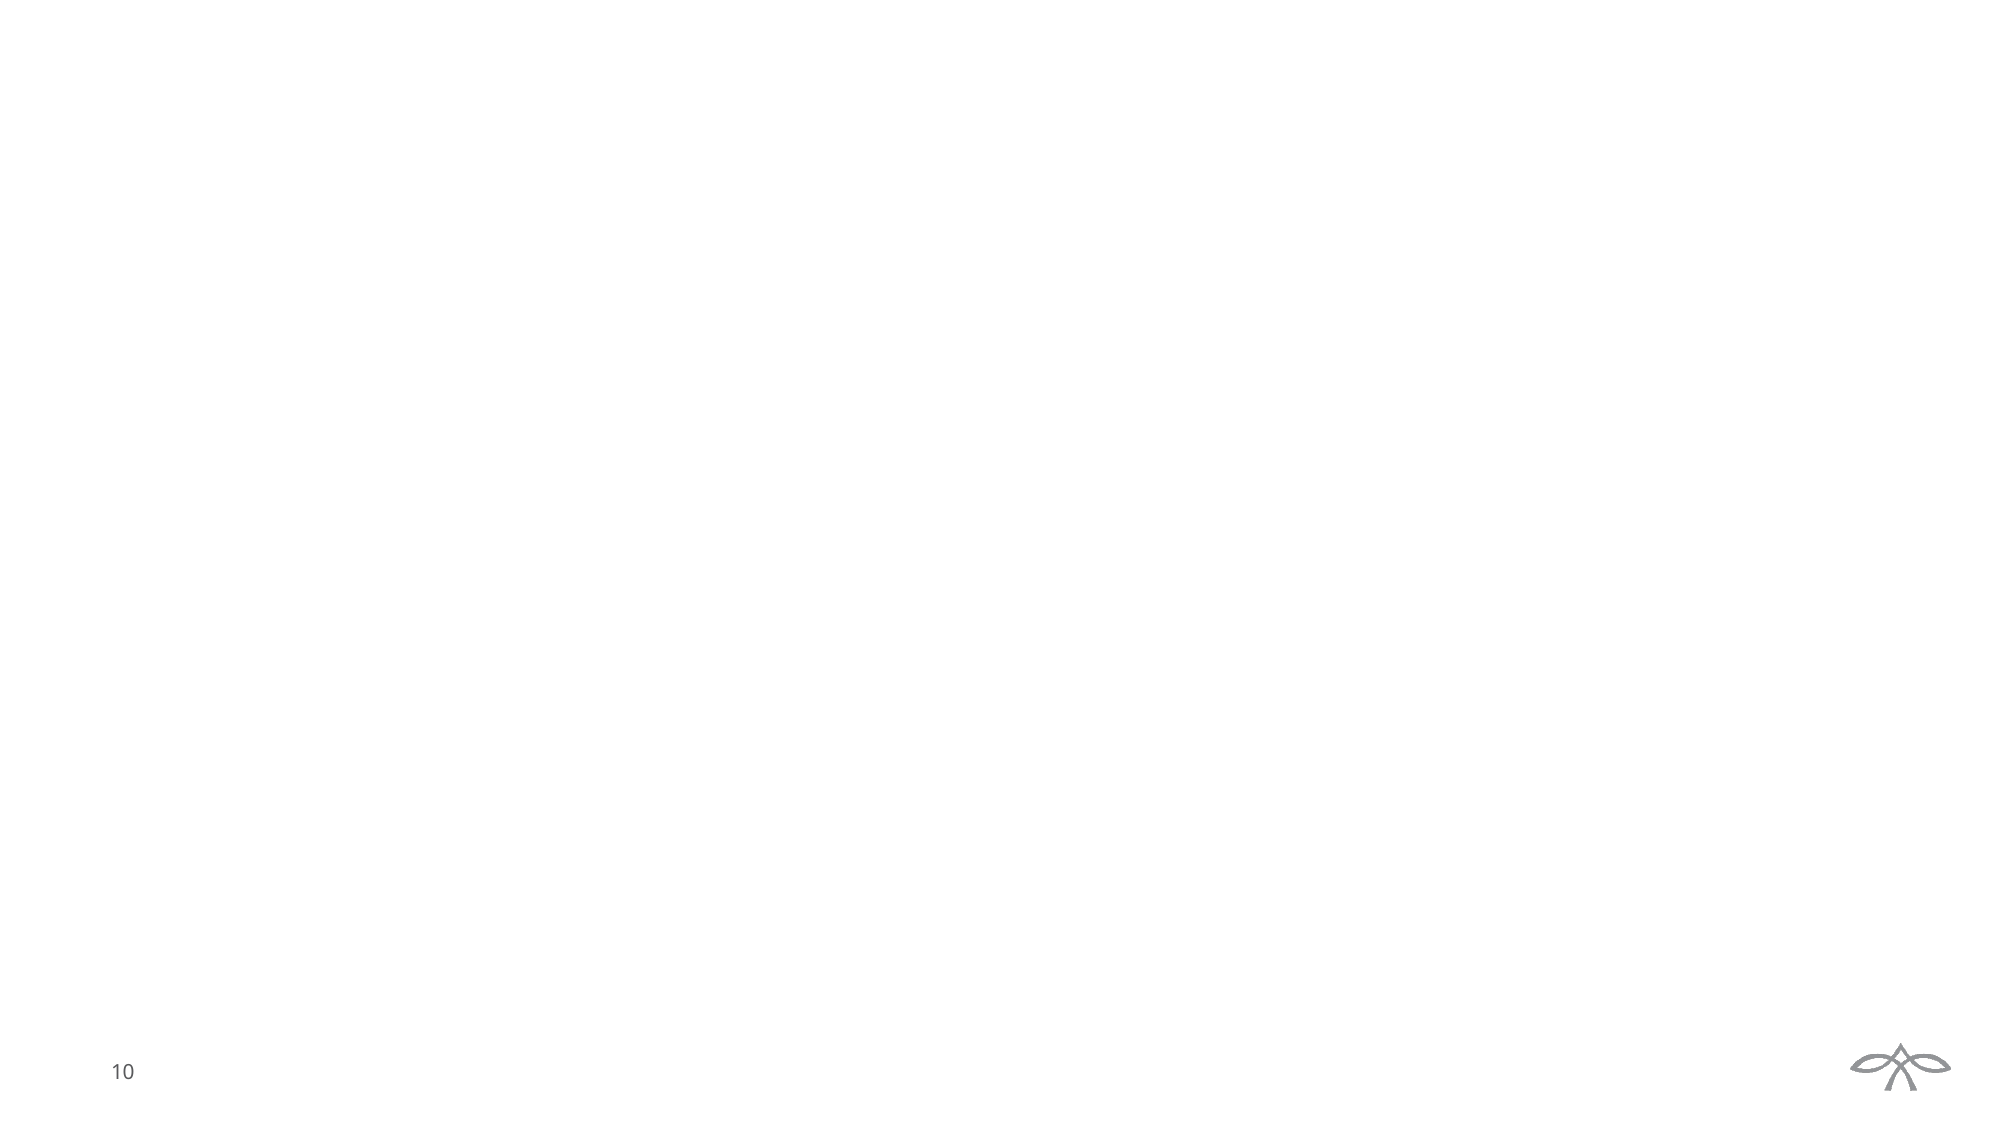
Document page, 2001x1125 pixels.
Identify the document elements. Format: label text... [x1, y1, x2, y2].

picture [1850, 1043, 1951, 1091]
slide_number 10 [111, 1042, 171, 1103]
